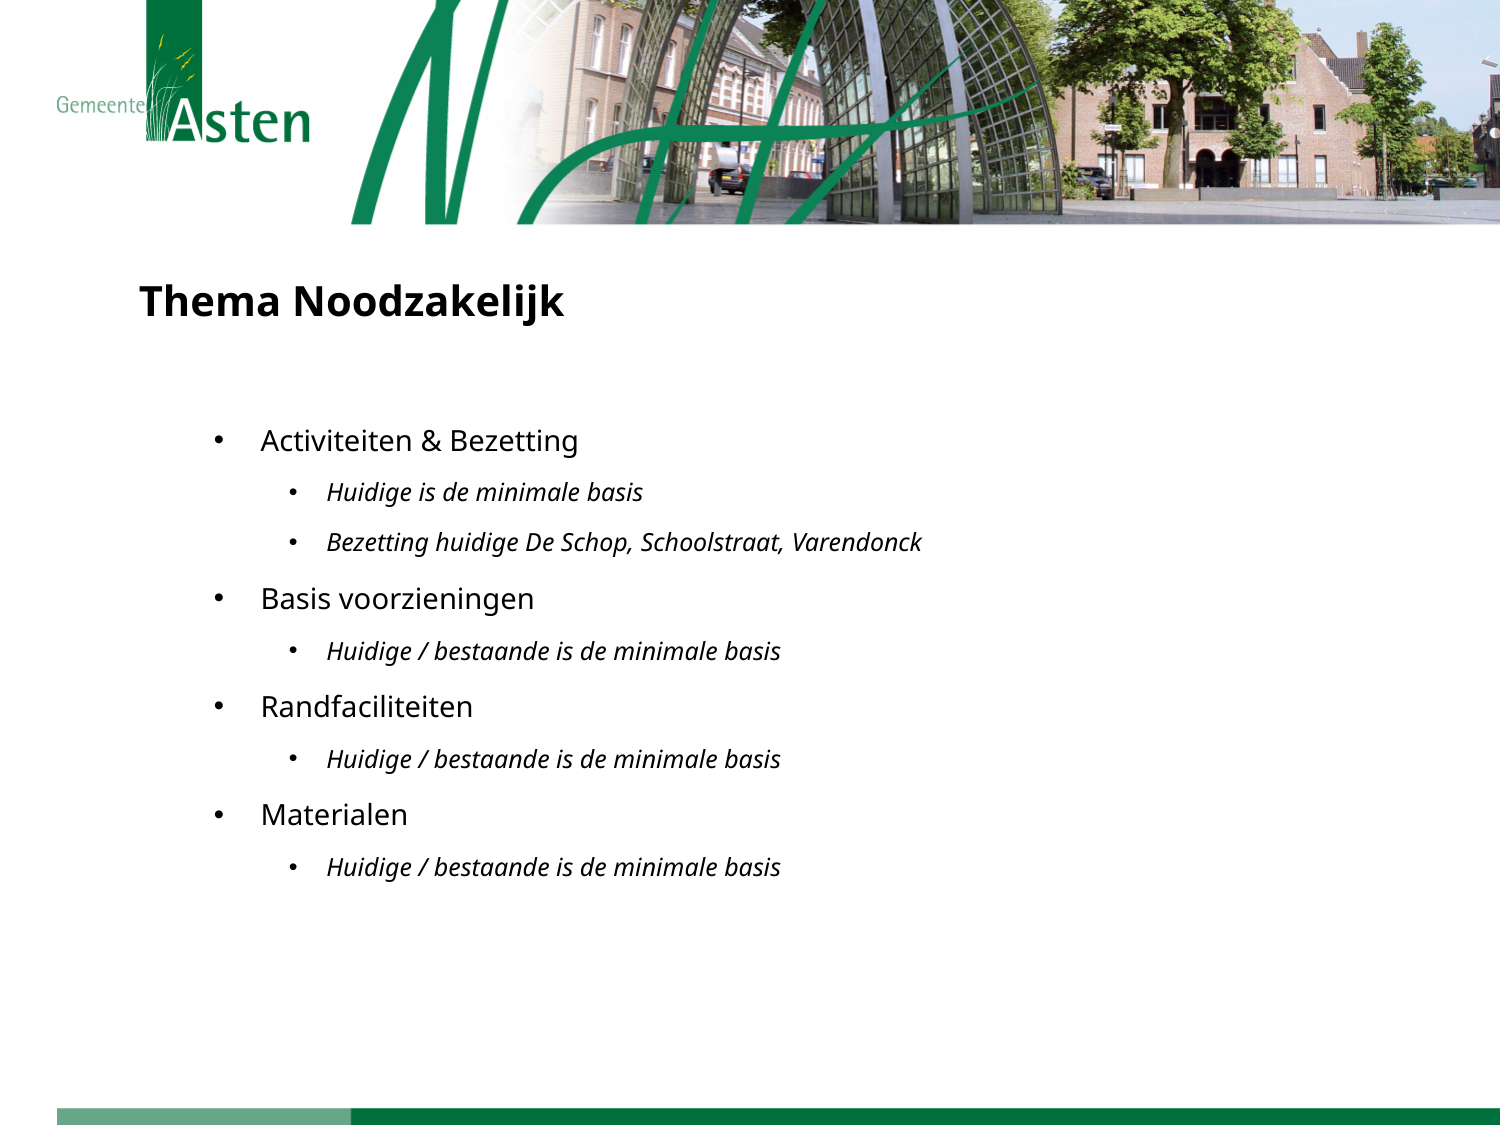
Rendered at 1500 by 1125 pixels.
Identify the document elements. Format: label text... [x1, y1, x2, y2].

text_box Thema Noodzakelijk [123, 267, 1399, 397]
picture [0, 0, 1500, 1125]
text_box Activiteiten & Bezetting Huidige is de minimale basis Bezetting huidige De Schop, Schoolstraat, Varendonck Basis voorzieningen Huidige / bestaande is de minimale basis Randfaciliteiten Huidige / bestaande is de minimale basis Materialen Huidige / bestaande is de minimale basis [123, 397, 1436, 965]
